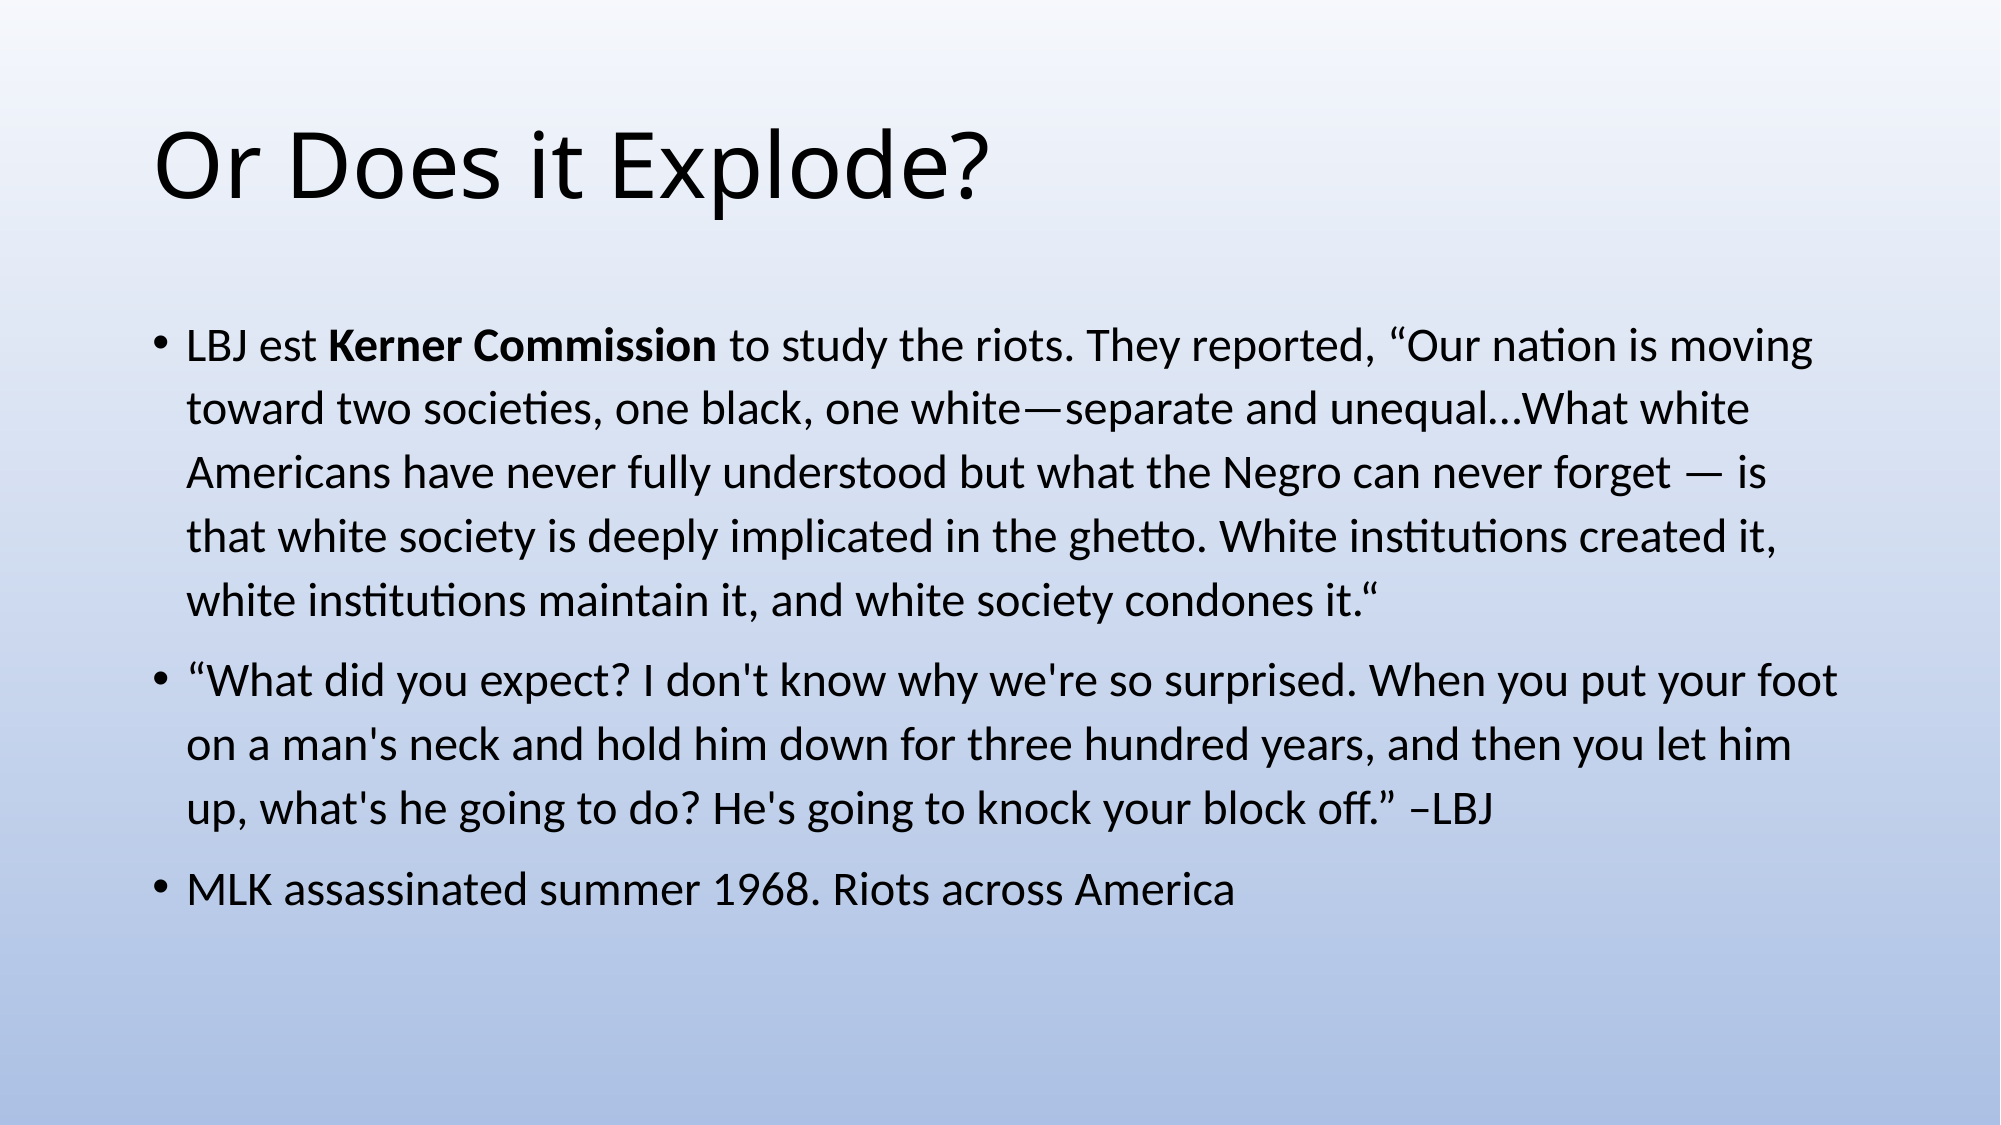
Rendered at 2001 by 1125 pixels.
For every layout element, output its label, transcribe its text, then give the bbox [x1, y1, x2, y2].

list LBJ est Kerner Commission to study the riots. They reported, “Our nation is moving toward two societies, one black, one white—separate and unequal…What white Americans have never fully understood but what the Negro can never forget — is that white society is deeply implicated in the ghetto. White institutions created it, white institutions maintain it, and white society condones it.“ “What did you expect? I don't know why we're so surprised. When you put your foot on a man's neck and hold him down for three hundred years, and then you let him up, what's he going to do? He's going to knock your block off.” –LBJ MLK assassinated summer 1968. Riots across America [137, 299, 1863, 1014]
title Or Does it Explode? [137, 59, 1863, 278]
